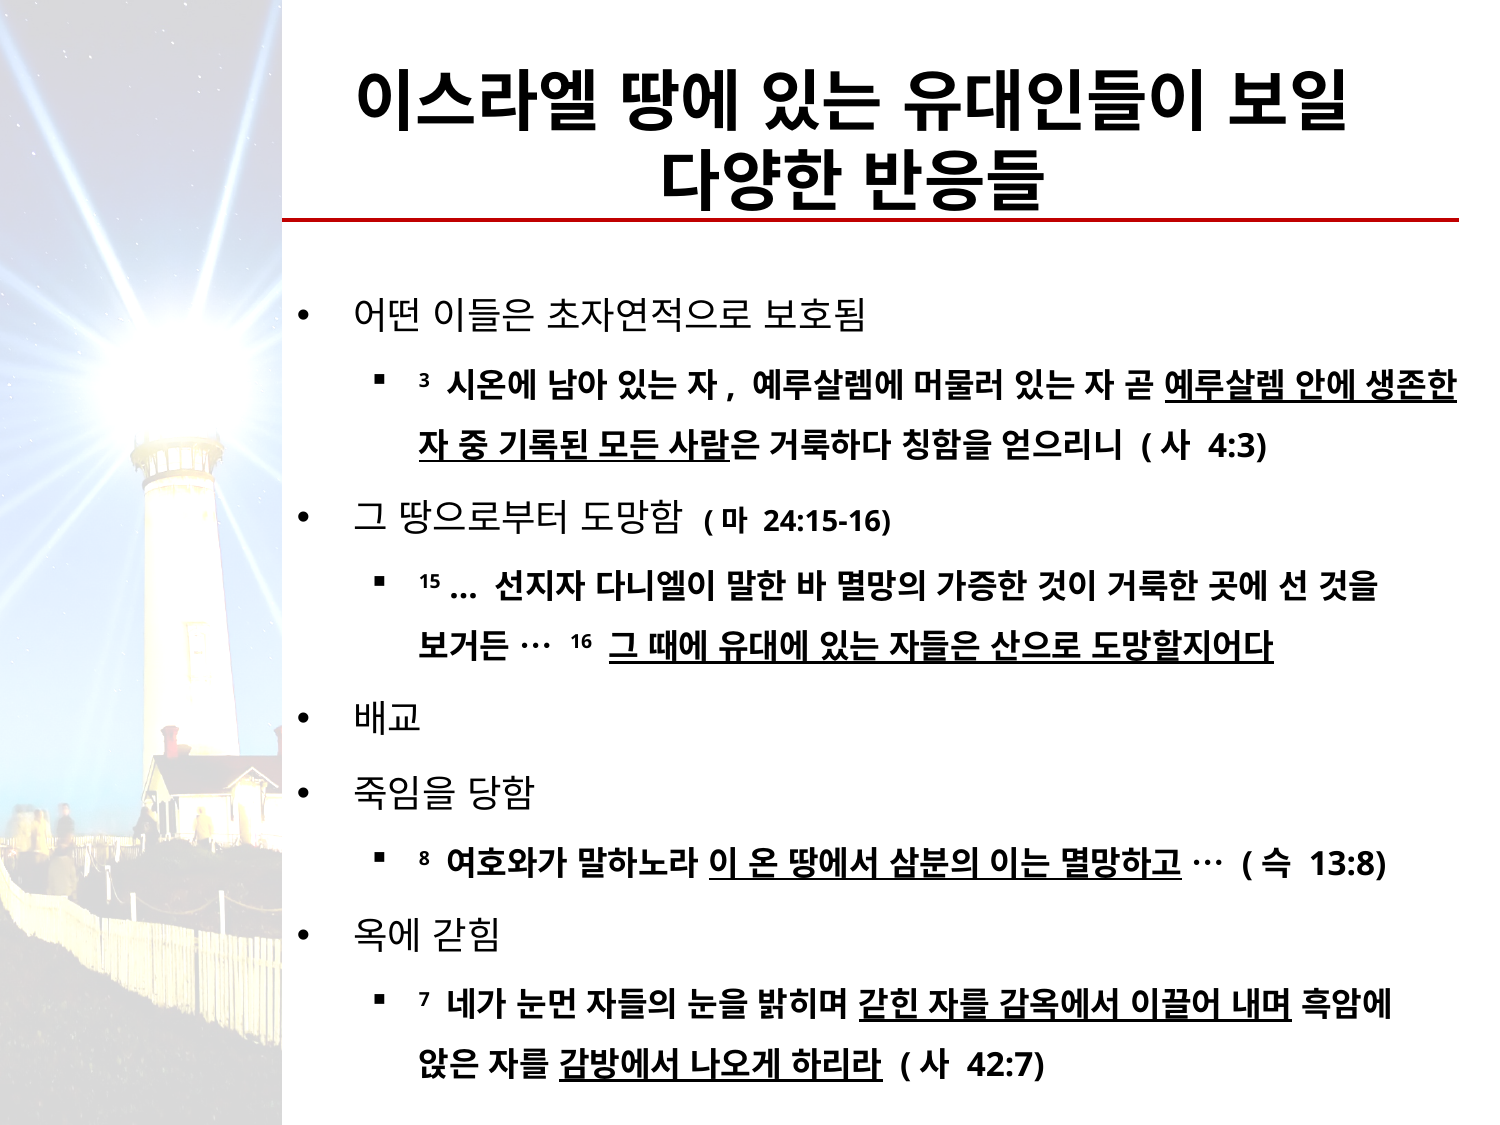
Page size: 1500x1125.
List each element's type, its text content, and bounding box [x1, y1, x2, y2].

list 어떤 이들은 초자연적으로 보호됨 3 시온에 남아 있는 자, 예루살렘에 머물러 있는 자 곧 예루살렘 안에 생존한 자 중 기록된 모든 사람은 거룩하다 칭함을 얻으리니 (사 4:3) 그 땅으로부터 도망함 (마 24:15-16) 15 … 선지자 다니엘이 말한 바 멸망의 가증한 것이 거룩한 곳에 선 것을 보거든 … 16 그 때에 유대에 있는 자들은 산으로 도망할지어다 배교 죽임을 당함 8 여호와가 말하노라 이 온 땅에서 삼분의 이는 멸망하고 … (슥 13:8) 옥에 갇힘 7 네가 눈먼 자들의 눈을 밝히며 갇힌 자를 감옥에서 이끌어 내며 흑암에 앉은 자를 감방에서 나오게 하리라 (사 42:7) [281, 262, 1475, 1100]
title 이스라엘 땅에 있는 유대인들이 보일 다양한 반응들 [281, 45, 1425, 233]
